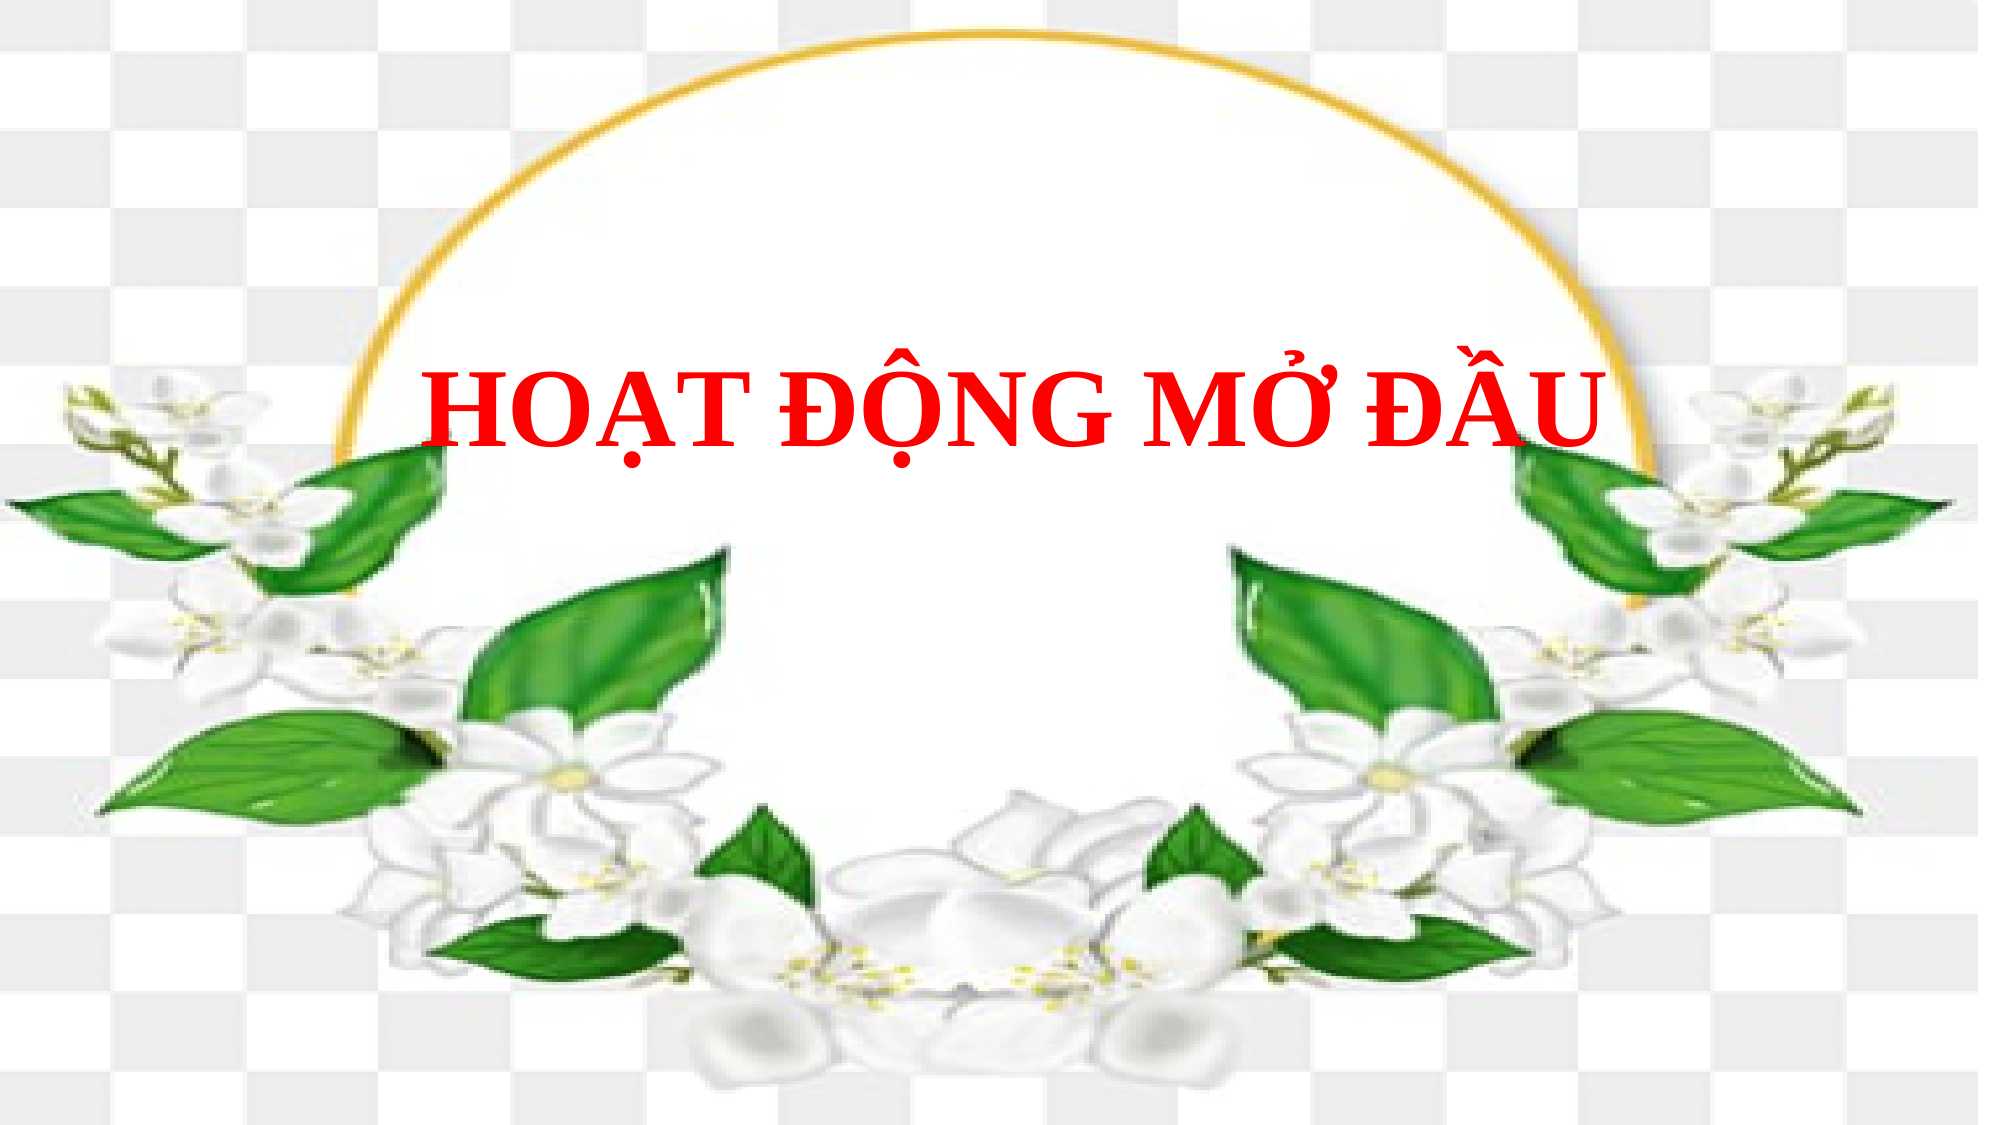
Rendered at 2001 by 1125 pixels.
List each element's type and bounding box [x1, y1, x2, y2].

list [0, 0, 2000, 1125]
